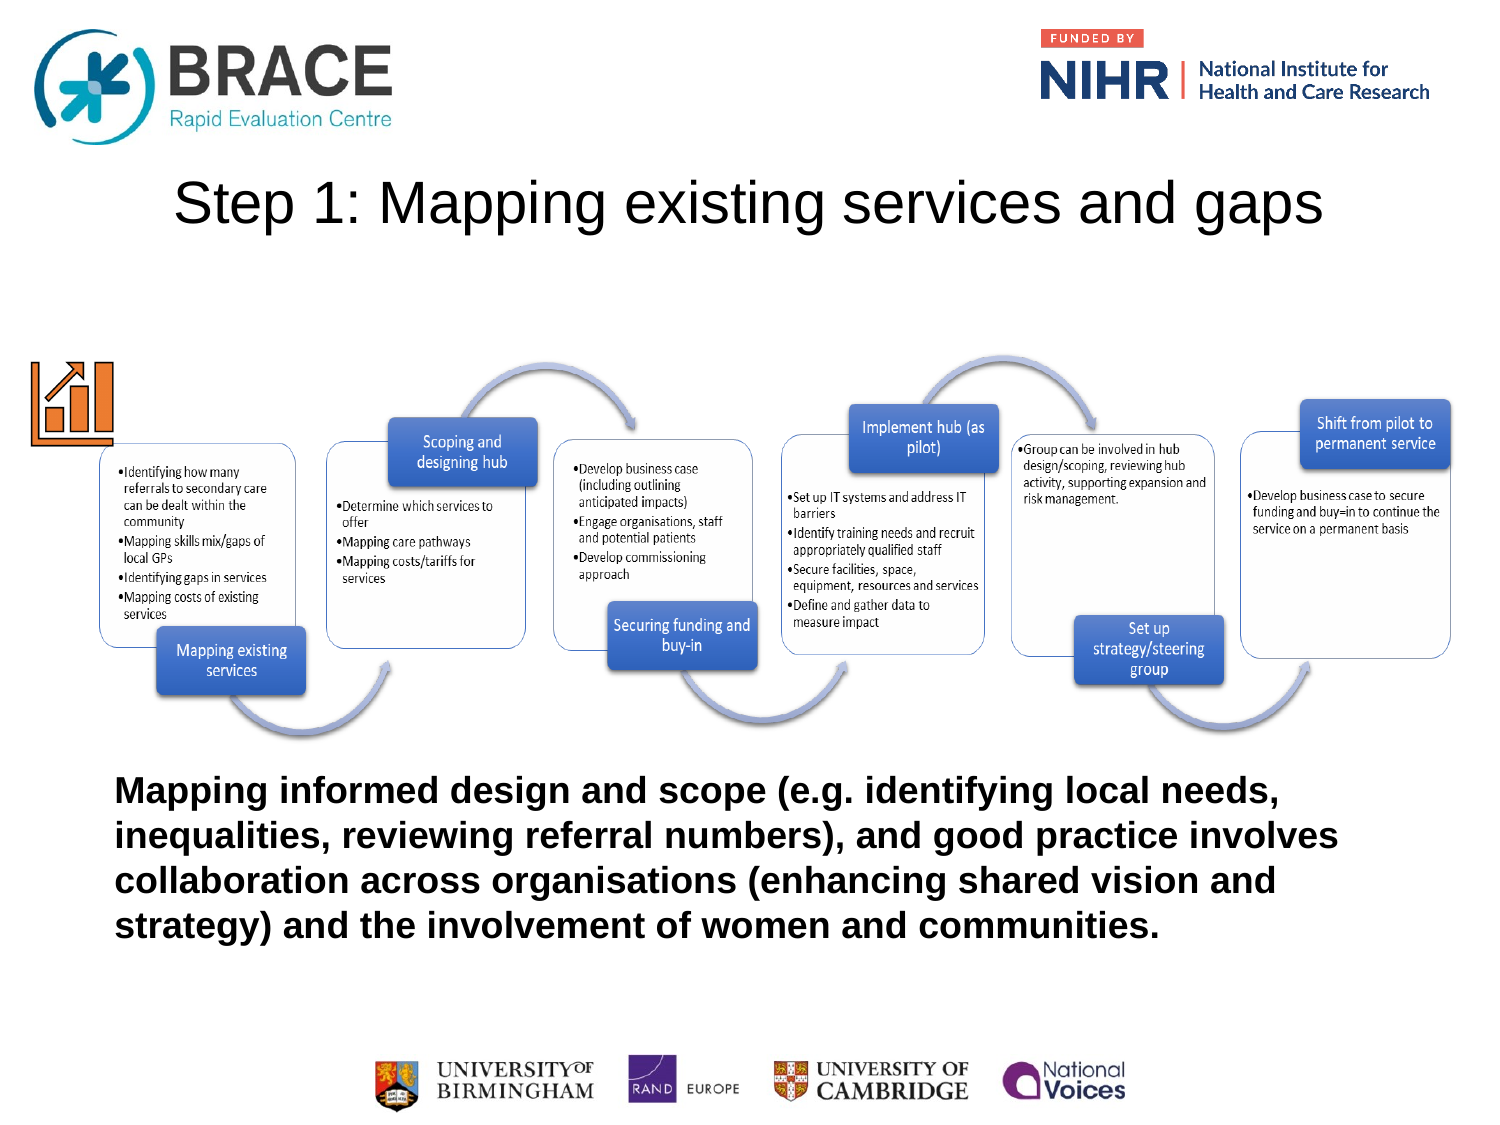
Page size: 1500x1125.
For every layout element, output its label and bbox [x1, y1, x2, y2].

picture [1041, 29, 1429, 99]
picture [34, 29, 86, 84]
list [99, 104, 1457, 985]
picture [15, 347, 128, 461]
picture [375, 1054, 1125, 1113]
picture [34, 29, 393, 145]
